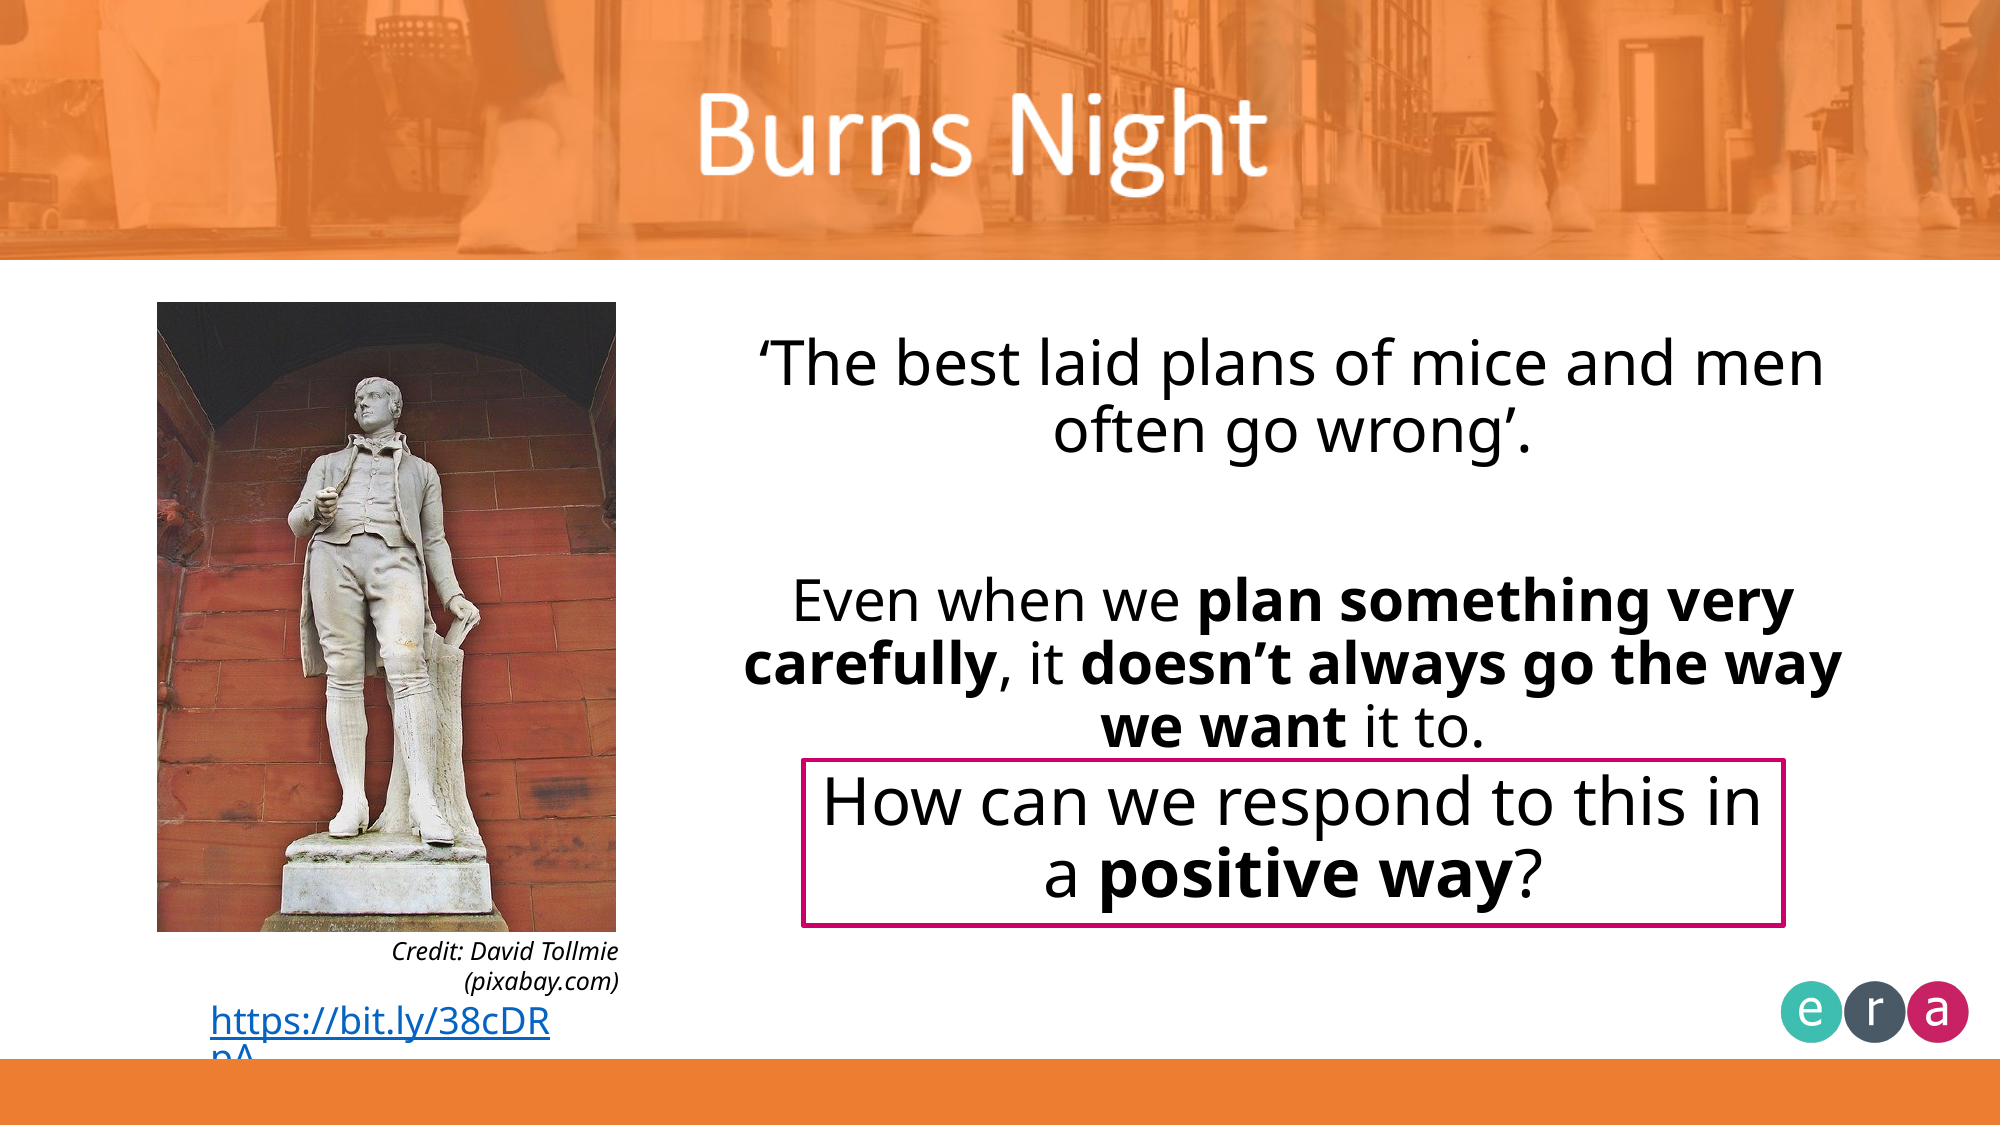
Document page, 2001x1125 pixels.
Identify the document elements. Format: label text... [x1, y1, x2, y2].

text_box Credit: David Tollmie (pixabay.com) [251, 927, 635, 1003]
picture [0, 0, 2000, 260]
picture [157, 302, 616, 932]
picture [1772, 957, 1977, 1048]
text_box https://bit.ly/38cDRpA [195, 989, 578, 1056]
text_box [0, 1059, 2000, 1125]
text_box ‘The best laid plans of mice and men often go wrong’. Even when we plan something very carefully, it doesn’t always go the way we want it to. [715, 323, 1872, 843]
text_box How can we respond to this in a positive way? [803, 759, 1784, 926]
